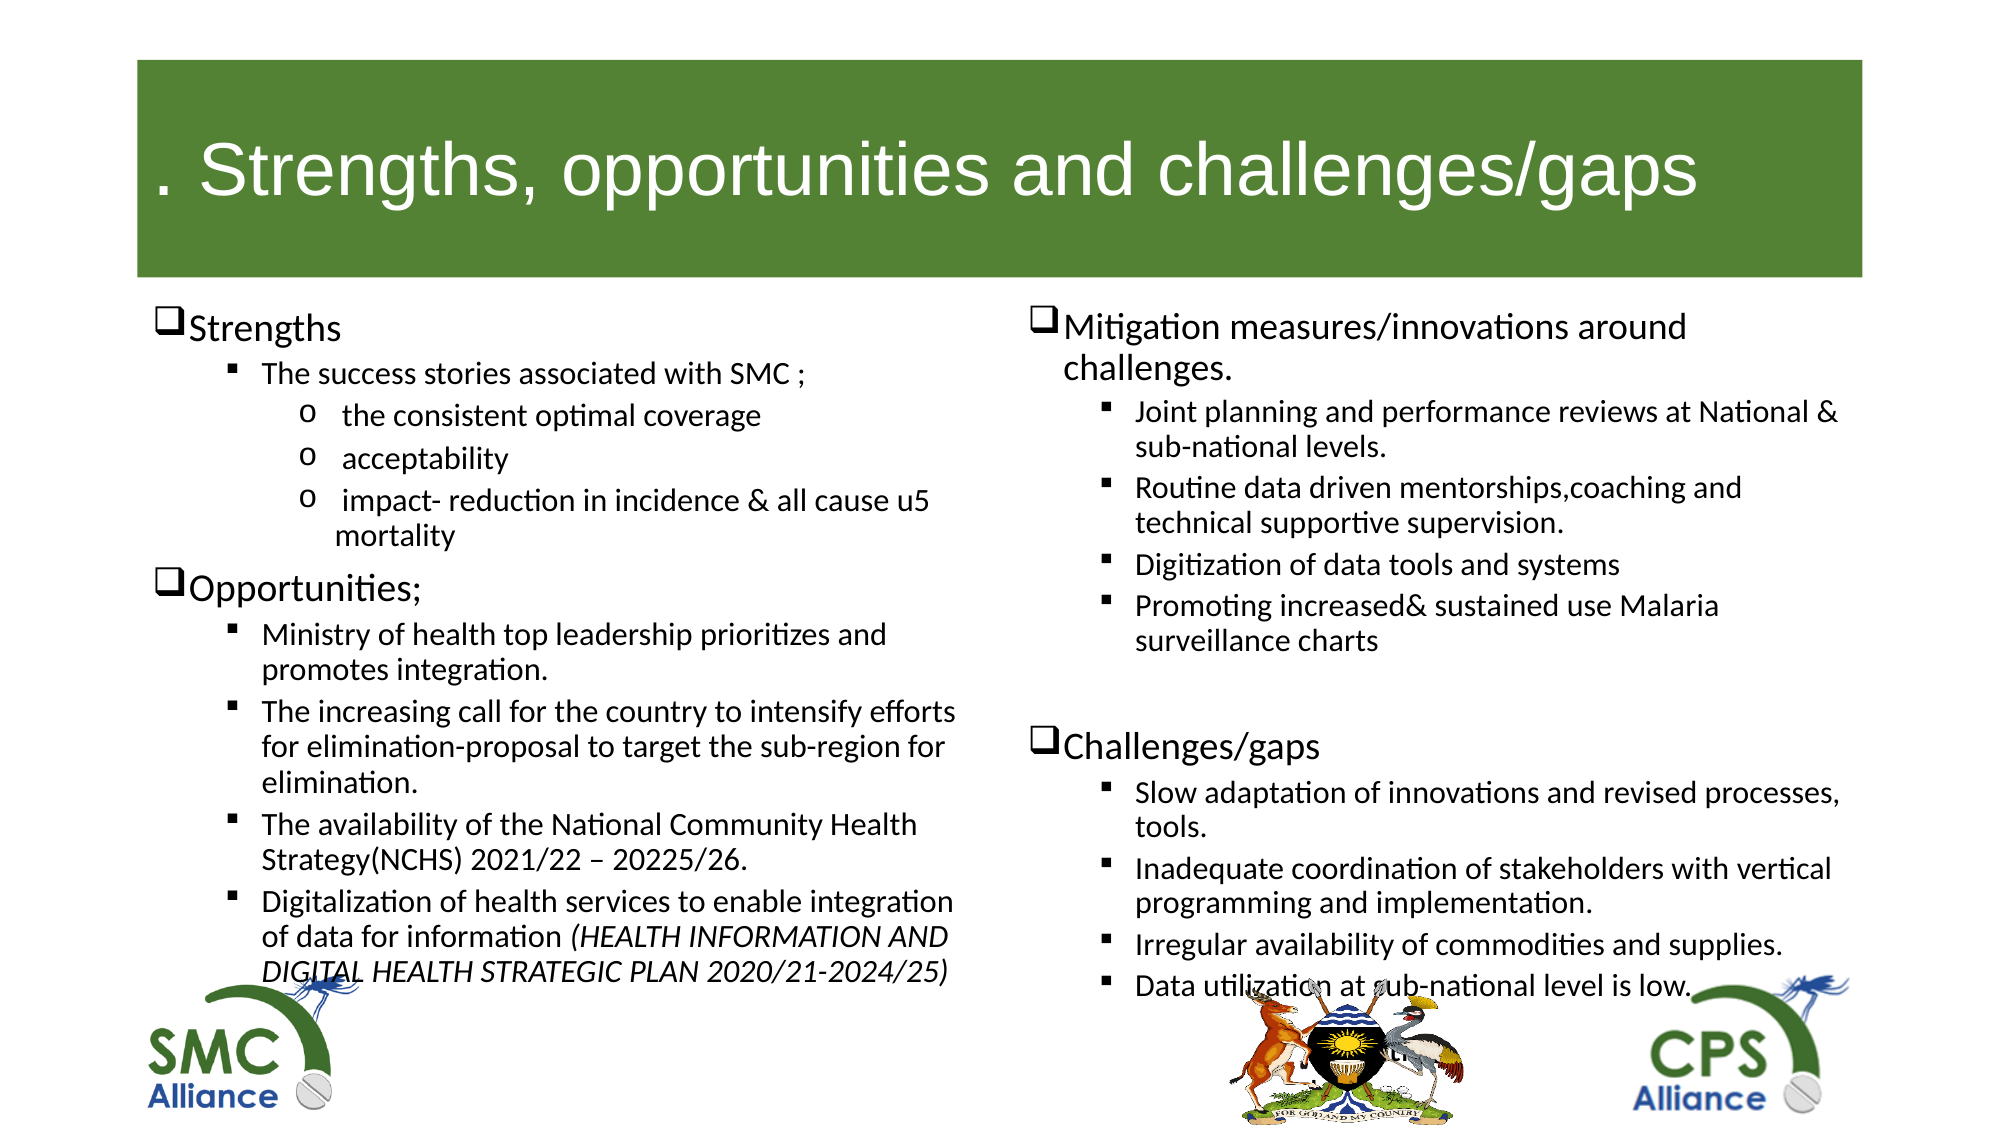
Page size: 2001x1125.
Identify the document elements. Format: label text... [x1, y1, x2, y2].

list Mitigation measures/innovations around challenges. Joint planning and performance reviews at National & sub-national levels. Routine data driven mentorships,coaching and technical supportive supervision. Digitization of data tools and systems Promoting increased& sustained use Malaria surveillance charts Challenges/gaps Slow adaptation of innovations and revised processes, tools. Inadequate coordination of stakeholders with vertical programming and implementation. Irregular availability of commodities and supplies. Data utilization at sub-national level is low. [1012, 299, 1863, 1014]
list Strengths The success stories associated with SMC ; the consistent optimal coverage acceptability impact- reduction in incidence & all cause u5 mortality Opportunities; Ministry of health top leadership prioritizes and promotes integration. The increasing call for the country to intensify efforts for elimination-proposal to target the sub-region for elimination. The availability of the National Community Health Strategy(NCHS) 2021/22 – 20225/26. Digitalization of health services to enable integration of data for information (HEALTH INFORMATION AND DIGITAL HEALTH STRATEGIC PLAN 2020/21-2024/25) [137, 299, 988, 1014]
picture [136, 956, 366, 1123]
picture [1609, 972, 1884, 1123]
picture [1229, 978, 1465, 1125]
title . Strengths, opportunities and challenges/gaps [137, 59, 1863, 278]
